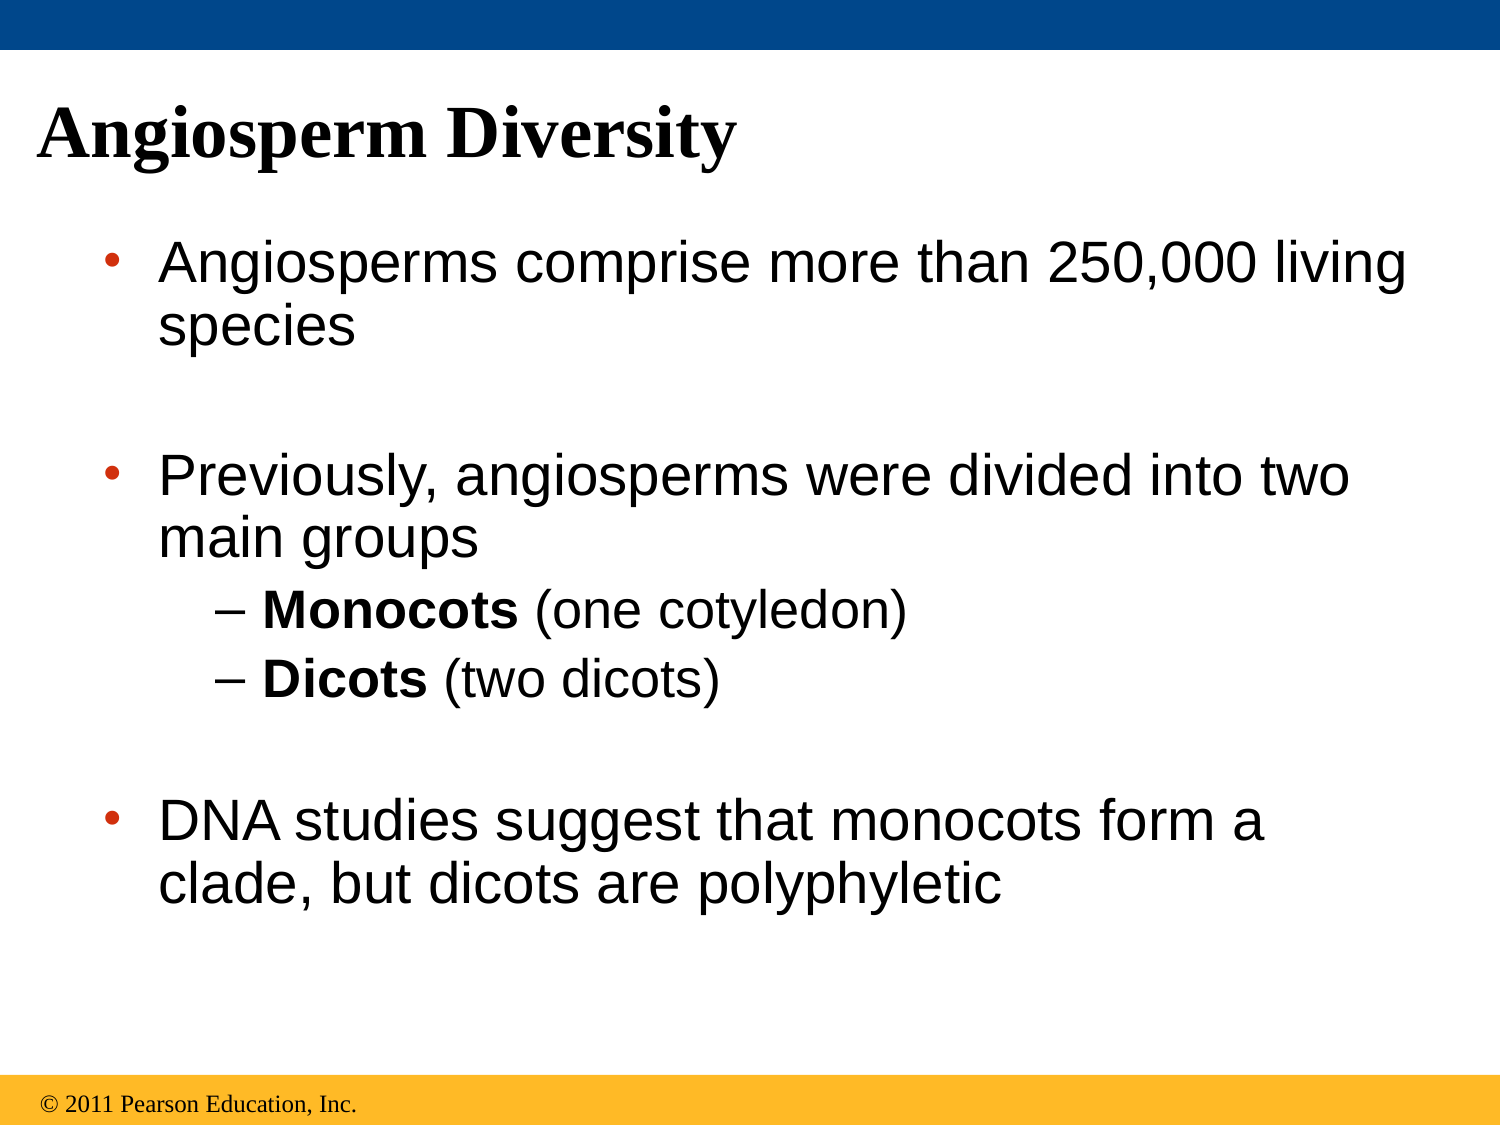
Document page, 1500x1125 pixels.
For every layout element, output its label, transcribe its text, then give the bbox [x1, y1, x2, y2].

text_box [0, 0, 1500, 50]
title Angiosperm Diversity [21, 86, 1422, 169]
list Angiosperms comprise more than 250,000 living species Previously, angiosperms were divided into two main groups Monocots (one cotyledon) Dicots (two dicots) DNA studies suggest that monocots form a clade, but dicots are polyphyletic [87, 224, 1438, 879]
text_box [0, 1074, 1500, 1125]
